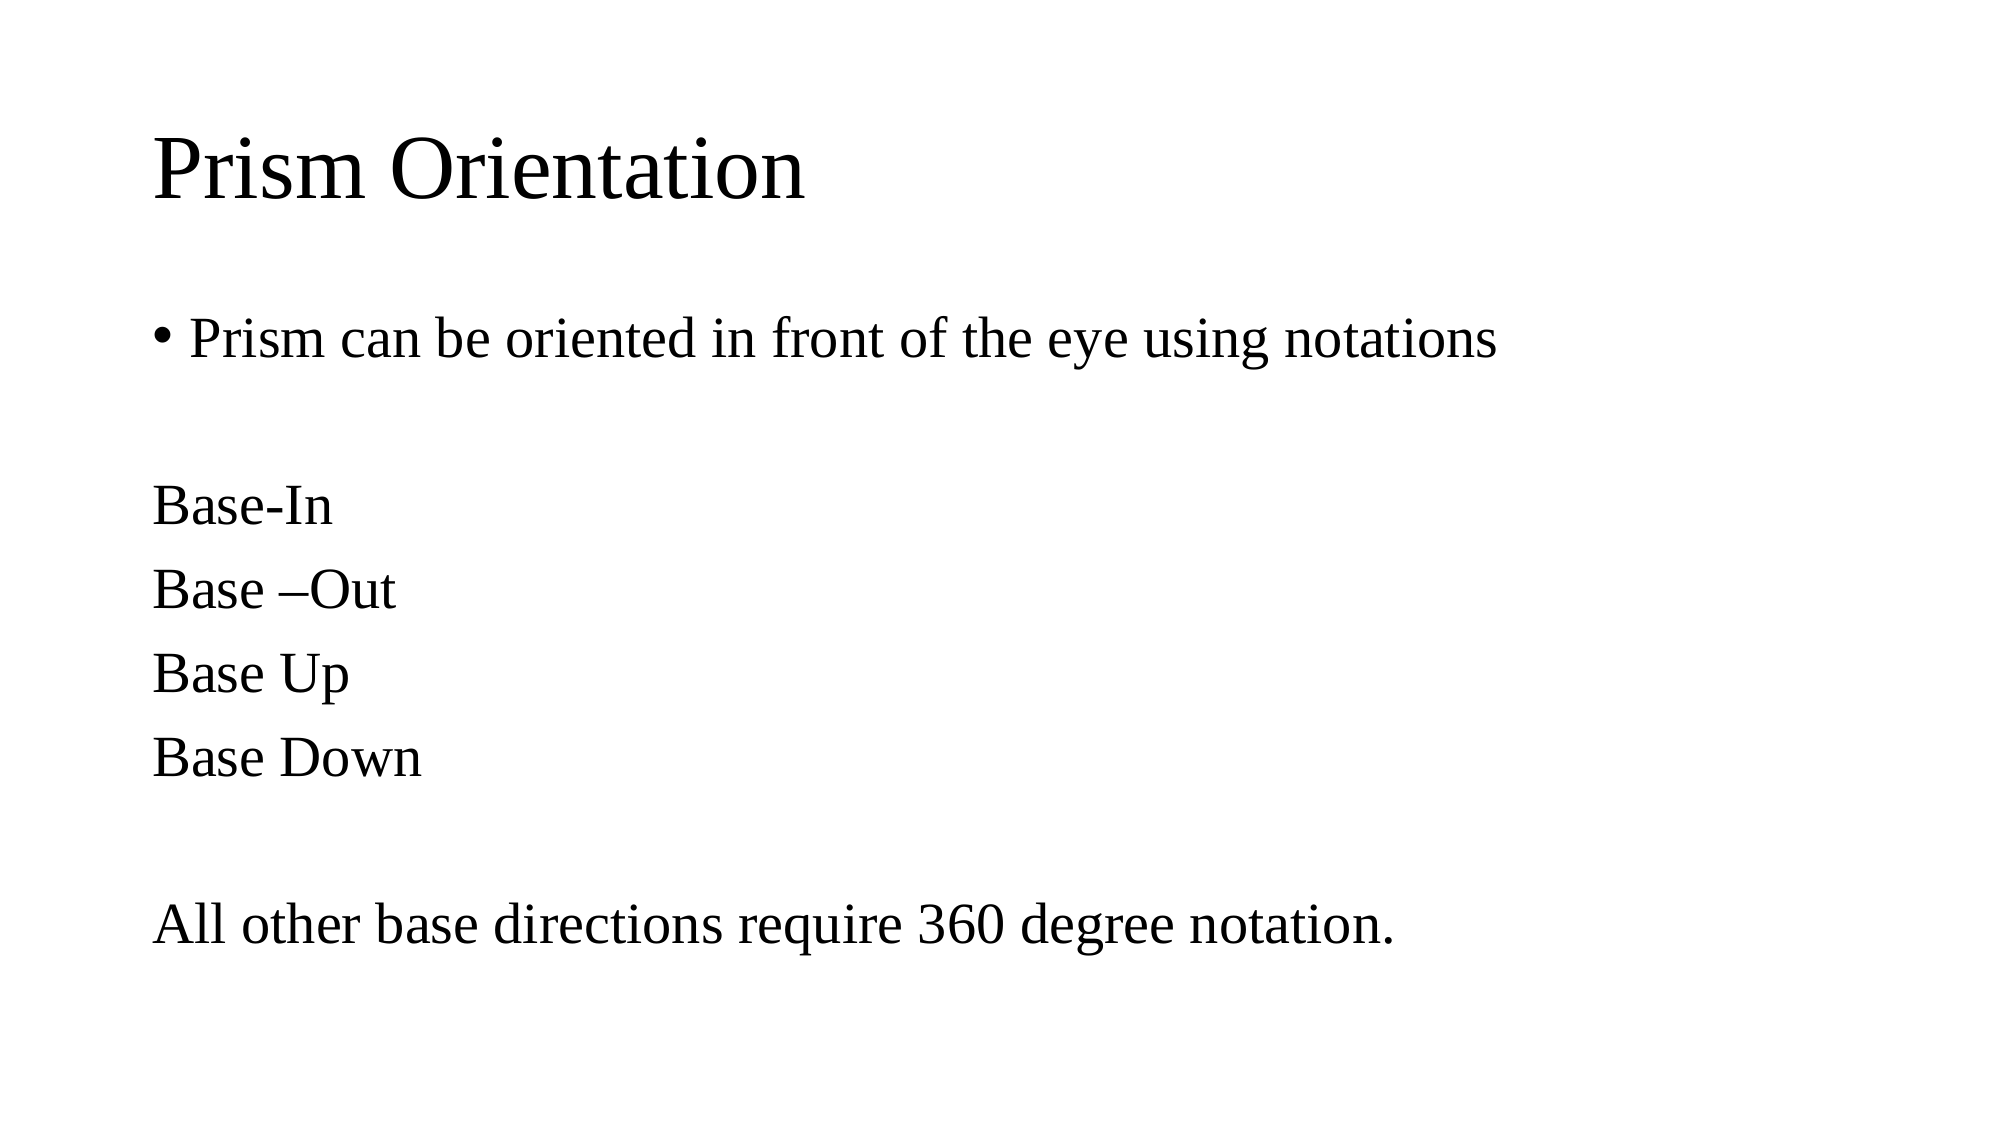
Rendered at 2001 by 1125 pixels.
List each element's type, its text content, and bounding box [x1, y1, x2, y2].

list Prism can be oriented in front of the eye using notations Base-In Base –Out Base Up Base Down All other base directions require 360 degree notation. [137, 299, 1863, 1014]
title Prism Orientation [137, 59, 1863, 278]
